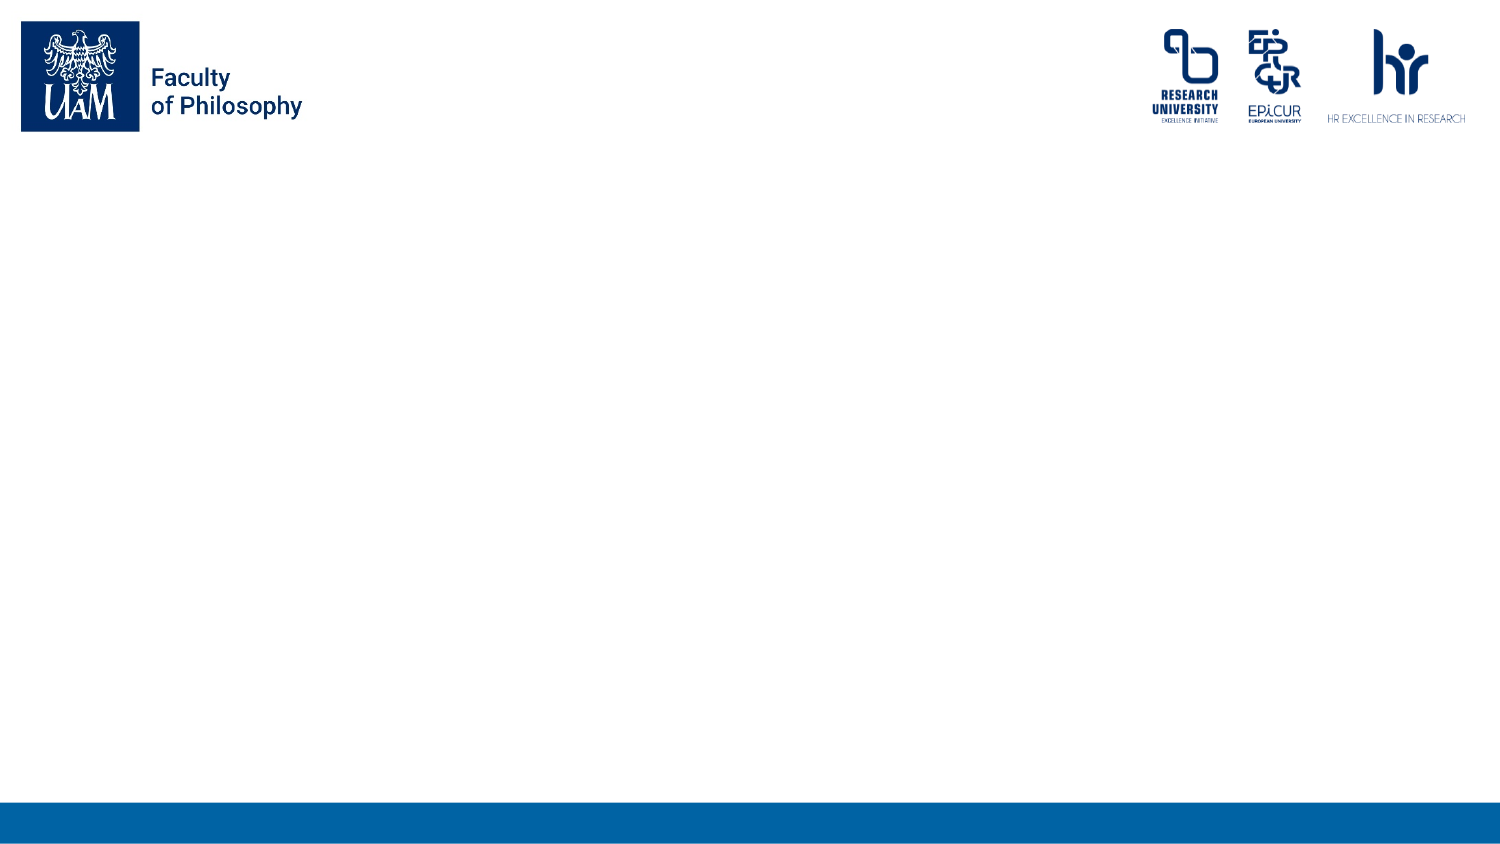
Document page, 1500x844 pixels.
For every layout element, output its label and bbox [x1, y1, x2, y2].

picture [0, 0, 396, 152]
picture [1152, 29, 1465, 123]
